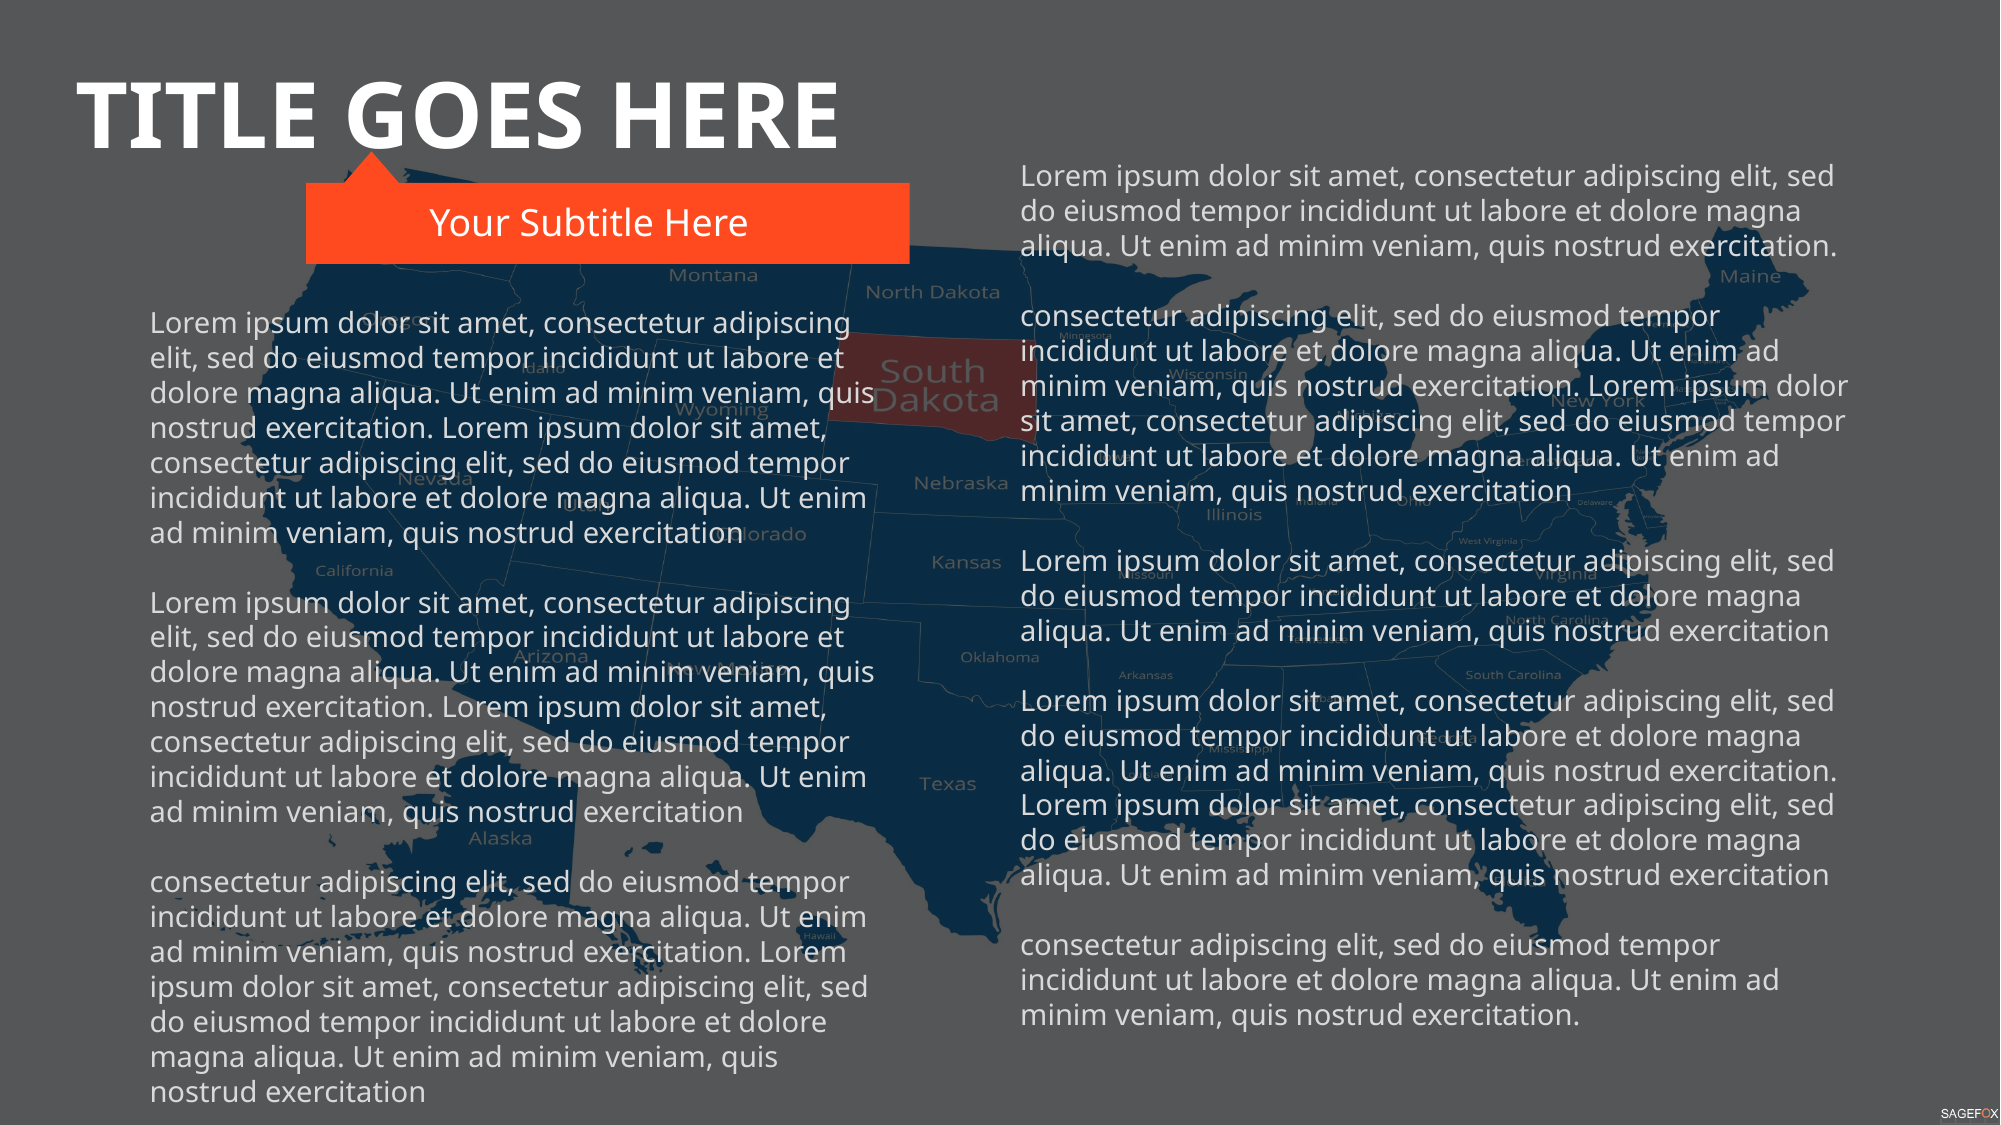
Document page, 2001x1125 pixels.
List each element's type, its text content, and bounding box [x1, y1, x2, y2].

text_box TITLE GOES HERE [60, 49, 965, 175]
text_box Lorem ipsum dolor sit amet, consectetur adipiscing elit, sed do eiusmod tempor incididunt ut labore et dolore magna aliqua. Ut enim ad minim veniam, quis nostrud exercitation. consectetur adipiscing elit, sed do eiusmod tempor incididunt ut labore et dolore magna aliqua. Ut enim ad minim veniam, quis nostrud exercitation. Lorem ipsum dolor sit amet, consectetur adipiscing elit, sed do eiusmod tempor incididunt ut labore et dolore magna aliqua. Ut enim ad minim veniam, quis nostrud exercitation Lorem ipsum dolor sit amet, consectetur adipiscing elit, sed do eiusmod tempor incididunt ut labore et dolore magna aliqua. Ut enim ad minim veniam, quis nostrud exercitation Lorem ipsum dolor sit amet, consectetur adipiscing elit, sed do eiusmod tempor incididunt ut labore et dolore magna aliqua. Ut enim ad minim veniam, quis nostrud exercitation. Lorem ipsum dolor sit amet, consectetur adipiscing elit, sed do eiusmod tempor incididunt ut labore et dolore magna aliqua. Ut enim ad minim veniam, quis nostrud exercitation consectetur adipiscing elit, sed do eiusmod tempor incididunt ut labore et dolore magna aliqua. Ut enim ad minim veniam, quis nostrud exercitation. [1005, 150, 1876, 1039]
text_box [306, 151, 910, 264]
text_box Lorem ipsum dolor sit amet, consectetur adipiscing elit, sed do eiusmod tempor incididunt ut labore et dolore magna aliqua. Ut enim ad minim veniam, quis nostrud exercitation. Lorem ipsum dolor sit amet, consectetur adipiscing elit, sed do eiusmod tempor incididunt ut labore et dolore magna aliqua. Ut enim ad minim veniam, quis nostrud exercitation Lorem ipsum dolor sit amet, consectetur adipiscing elit, sed do eiusmod tempor incididunt ut labore et dolore magna aliqua. Ut enim ad minim veniam, quis nostrud exercitation. Lorem ipsum dolor sit amet, consectetur adipiscing elit, sed do eiusmod tempor incididunt ut labore et dolore magna aliqua. Ut enim ad minim veniam, quis nostrud exercitation consectetur adipiscing elit, sed do eiusmod tempor incididunt ut labore et dolore magna aliqua. Ut enim ad minim veniam, quis nostrud exercitation. Lorem ipsum dolor sit amet, consectetur adipiscing elit, sed do eiusmod tempor incididunt ut labore et dolore magna aliqua. Ut enim ad minim veniam, quis nostrud exercitation [134, 296, 897, 1125]
picture [1940, 0, 2001, 1125]
